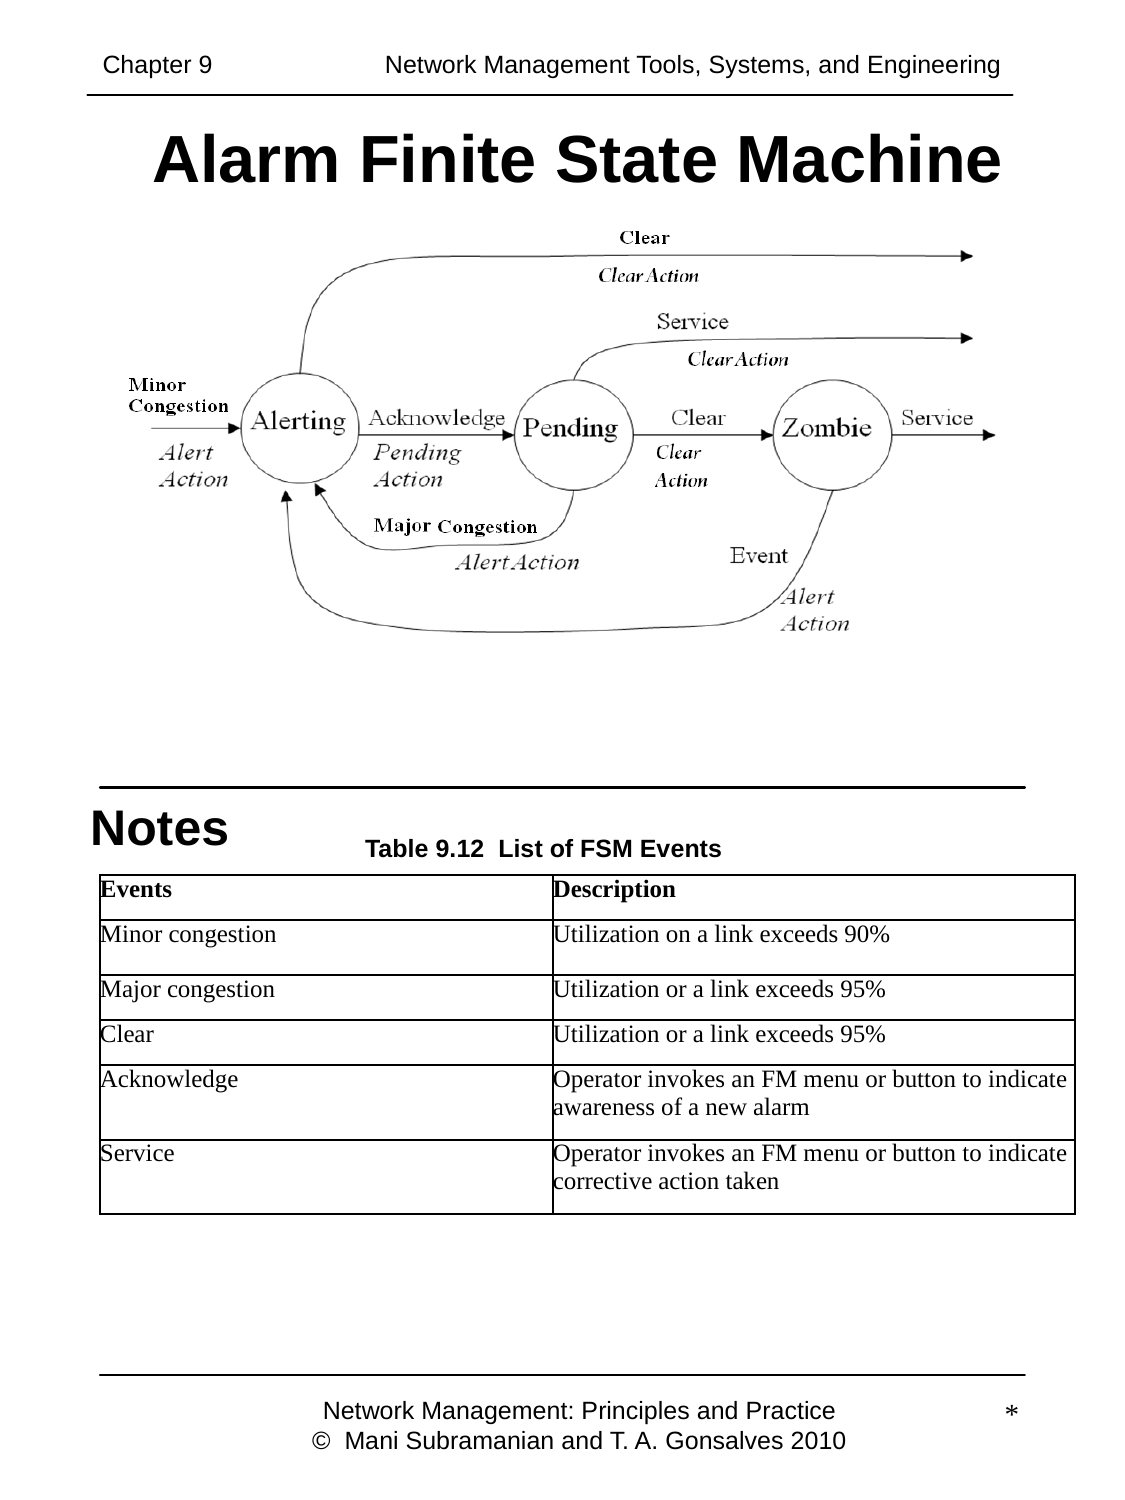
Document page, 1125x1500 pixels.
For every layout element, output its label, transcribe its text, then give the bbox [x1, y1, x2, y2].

table_header Description [554, 876, 1074, 919]
text_box Notes [0, 787, 250, 863]
table_cell Utilization on a link exceeds 90% [554, 921, 1074, 974]
text_box Chapter 9 Network Management Tools, Systems, and Engineering [87, 40, 1025, 86]
table_cell Major congestion [101, 976, 552, 1019]
table_cell Clear [101, 1021, 552, 1064]
text_box Table 9.12 List of FSM Events [349, 825, 739, 871]
table_cell Operator invokes an FM menu or button to indicate corrective action taken [554, 1141, 1074, 1213]
table_header Events [101, 876, 552, 919]
table_cell Utilization or a link exceeds 95% [554, 1021, 1074, 1064]
text_box * [800, 1387, 1035, 1476]
table_cell Minor congestion [101, 921, 552, 974]
table_cell Service [101, 1141, 552, 1213]
table_cell Operator invokes an FM menu or button to indicate awareness of a new alarm [554, 1066, 1074, 1139]
title Alarm Finite State Machine [99, 112, 1057, 200]
text_box Network Management: Principles and Practice © Mani Subramanian and T. A. Gonsalves 2010 [296, 1387, 864, 1464]
table_cell Acknowledge [101, 1066, 552, 1139]
picture [112, 187, 1012, 729]
table_cell Utilization or a link exceeds 95% [554, 976, 1074, 1019]
